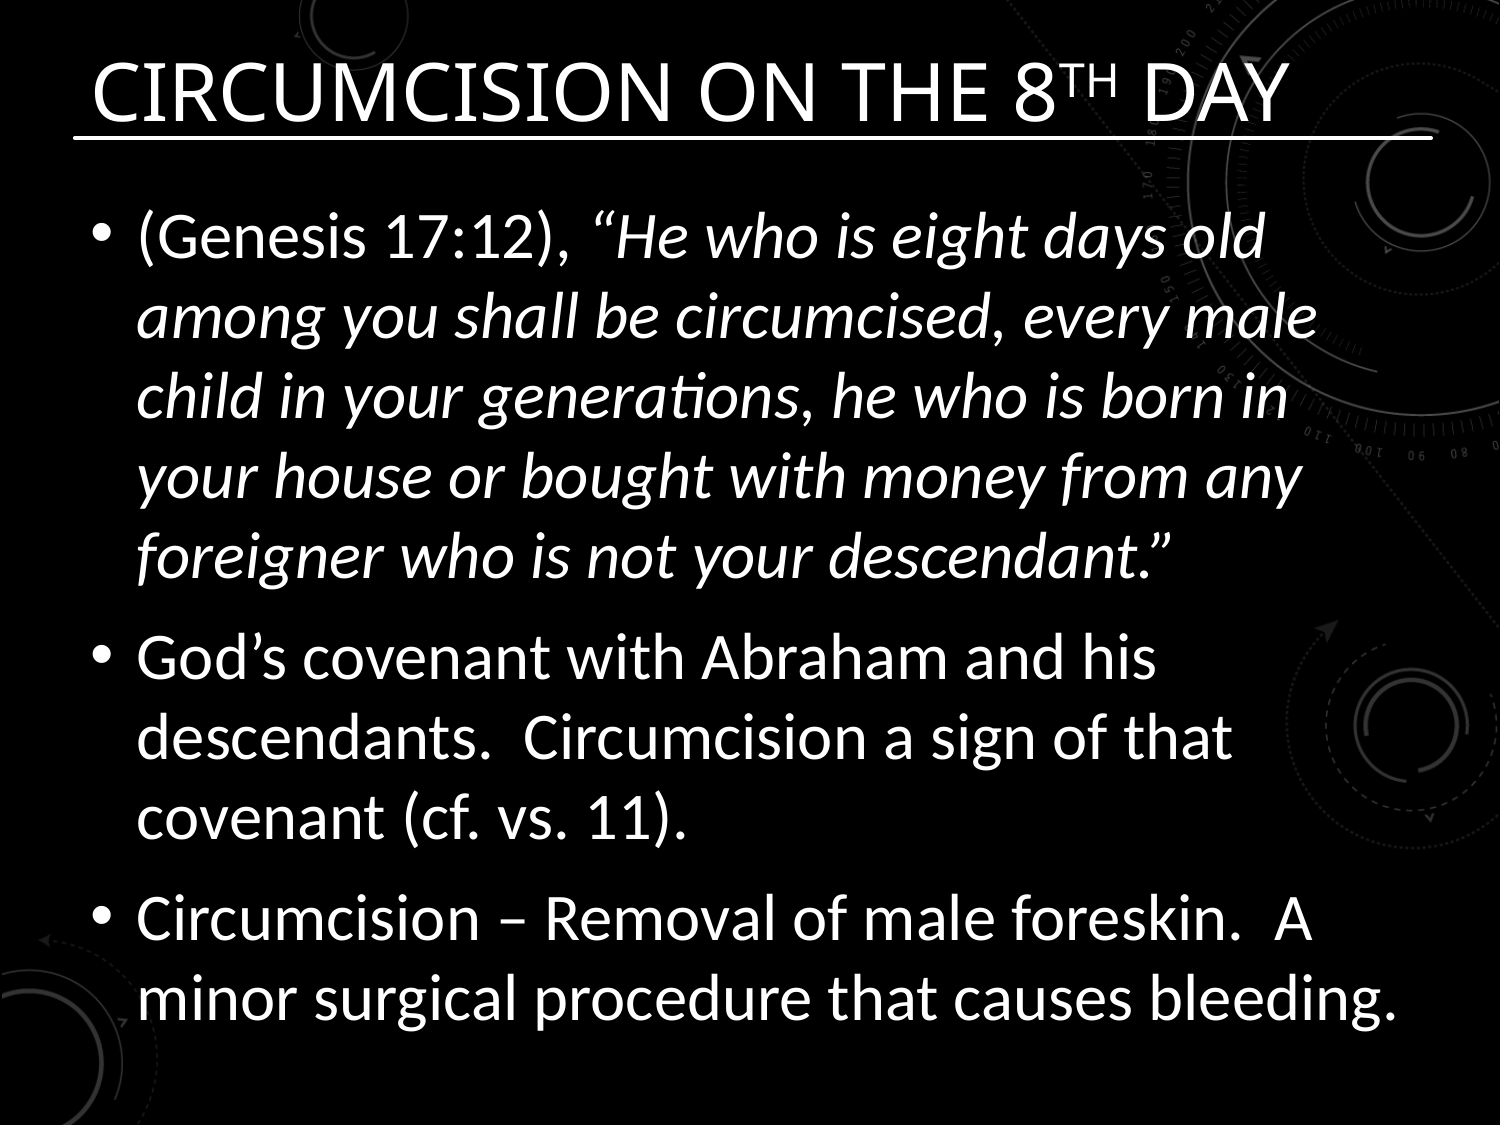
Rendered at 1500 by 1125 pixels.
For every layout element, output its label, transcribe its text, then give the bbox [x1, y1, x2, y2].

list (Genesis 17:12), “He who is eight days old among you shall be circumcised, every male child in your generations, he who is born in your house or bought with money from any foreigner who is not your descendant.” God’s covenant with Abraham and his descendants. Circumcision a sign of that covenant (cf. vs. 11). Circumcision – Removal of male foreskin. A minor surgical procedure that causes bleeding. [75, 184, 1431, 1098]
title Circumcision on the 8th day [75, 33, 1431, 136]
picture [2, 0, 1499, 1125]
